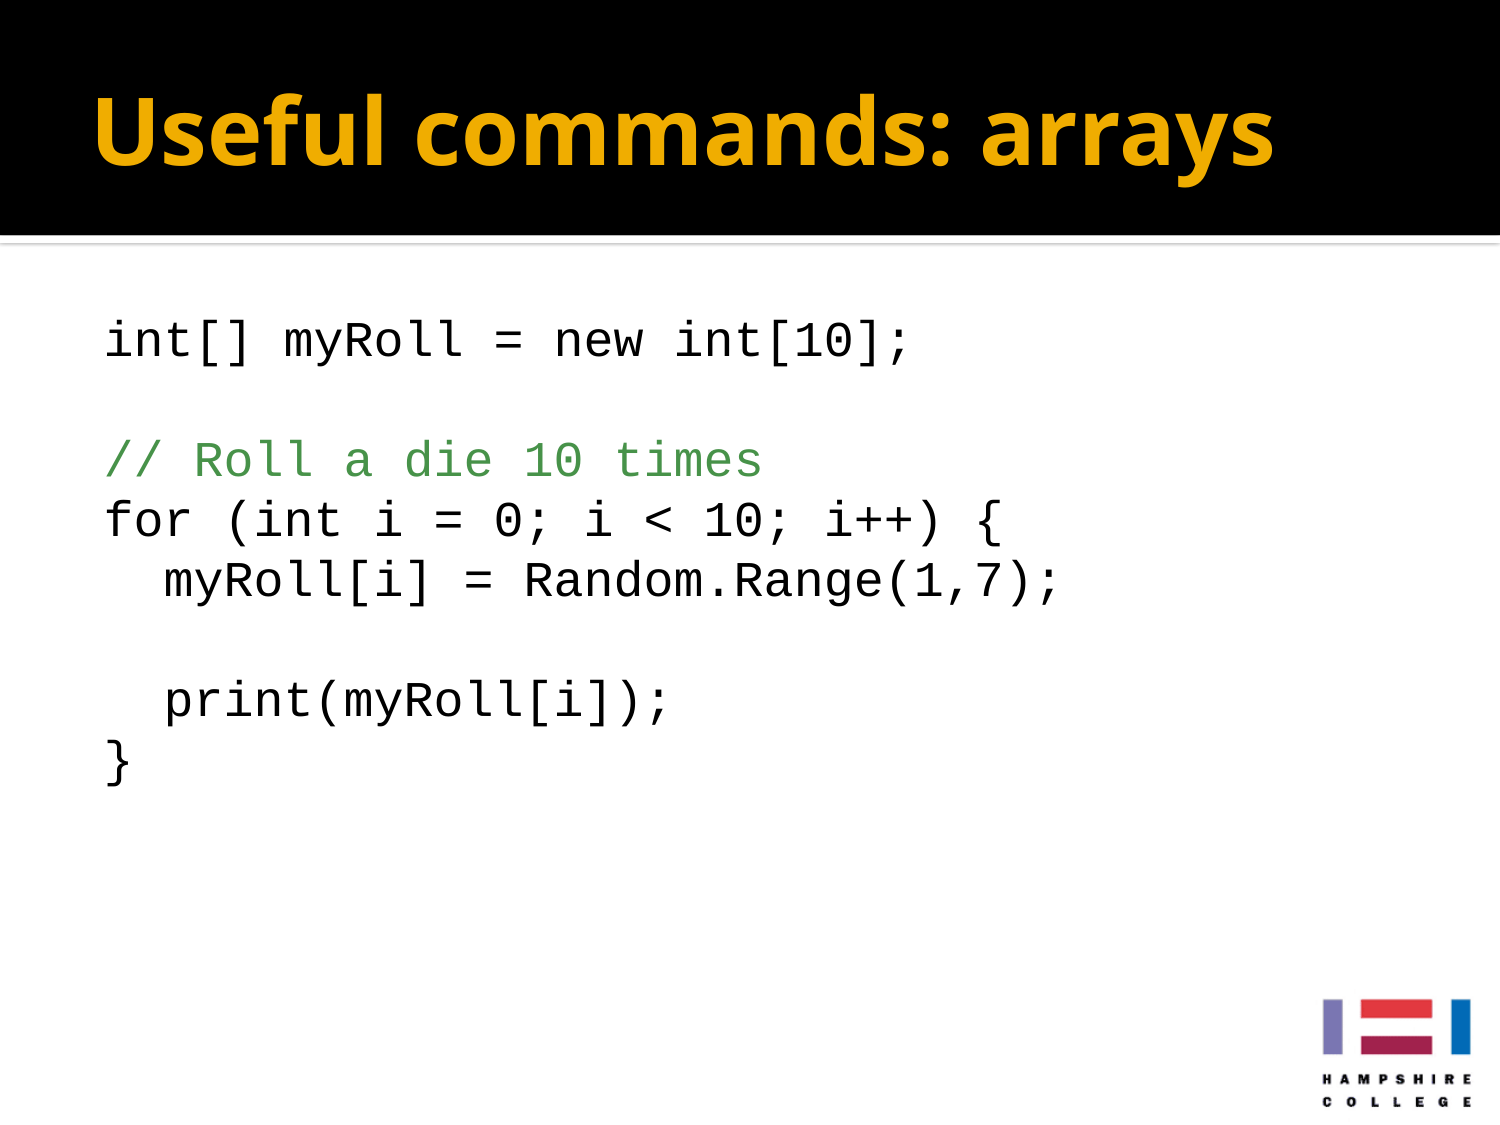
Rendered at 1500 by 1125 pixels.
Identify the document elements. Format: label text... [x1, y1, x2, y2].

list int[] myRoll = new int[10]; // Roll a die 10 times for (int i = 0; i < 10; i++) { myRoll[i] = Random.Range(1,7); print(myRoll[i]); } [75, 291, 1425, 1100]
title Useful commands: arrays [75, 25, 1425, 231]
picture [1299, 978, 1500, 1125]
